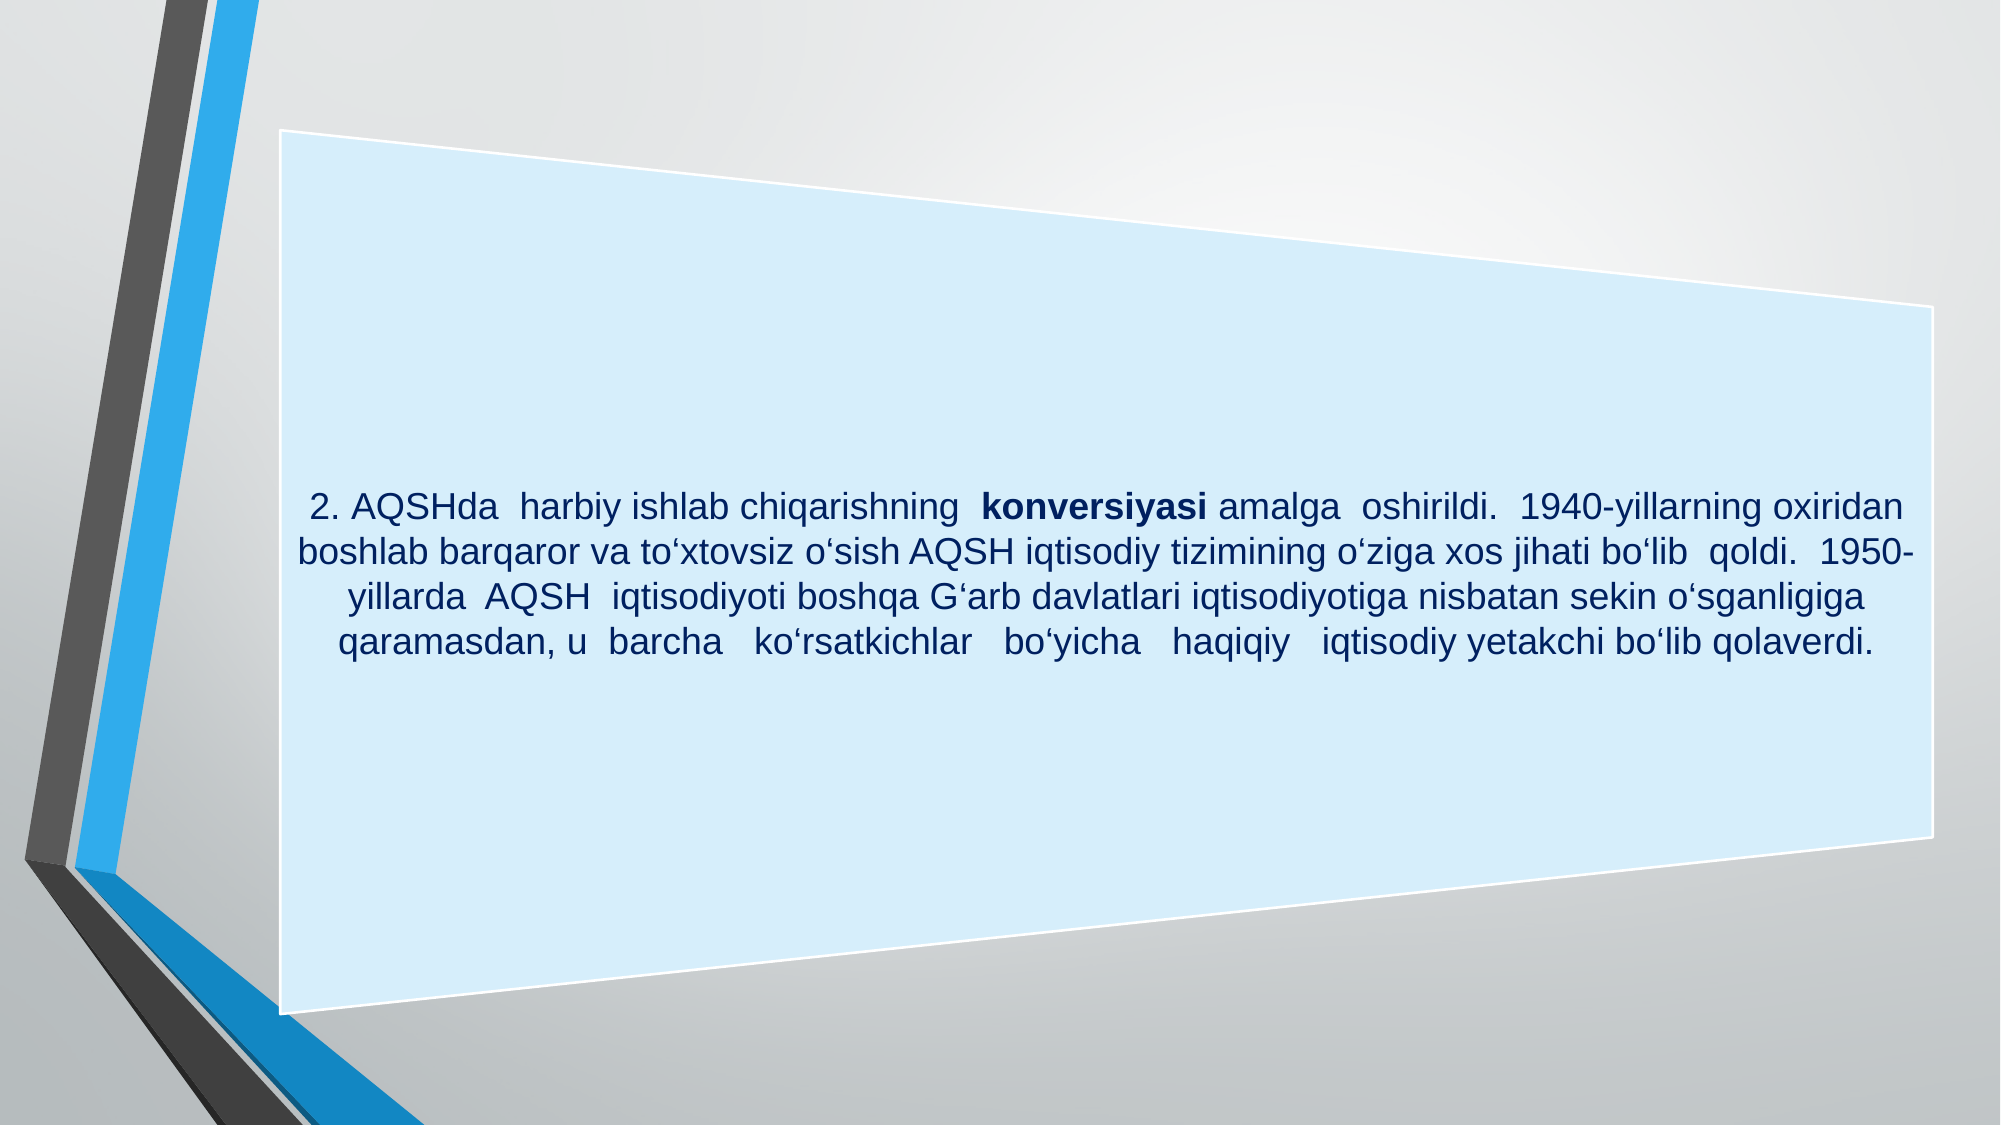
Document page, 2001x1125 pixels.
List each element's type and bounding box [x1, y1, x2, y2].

text_box [280, 129, 1933, 1015]
